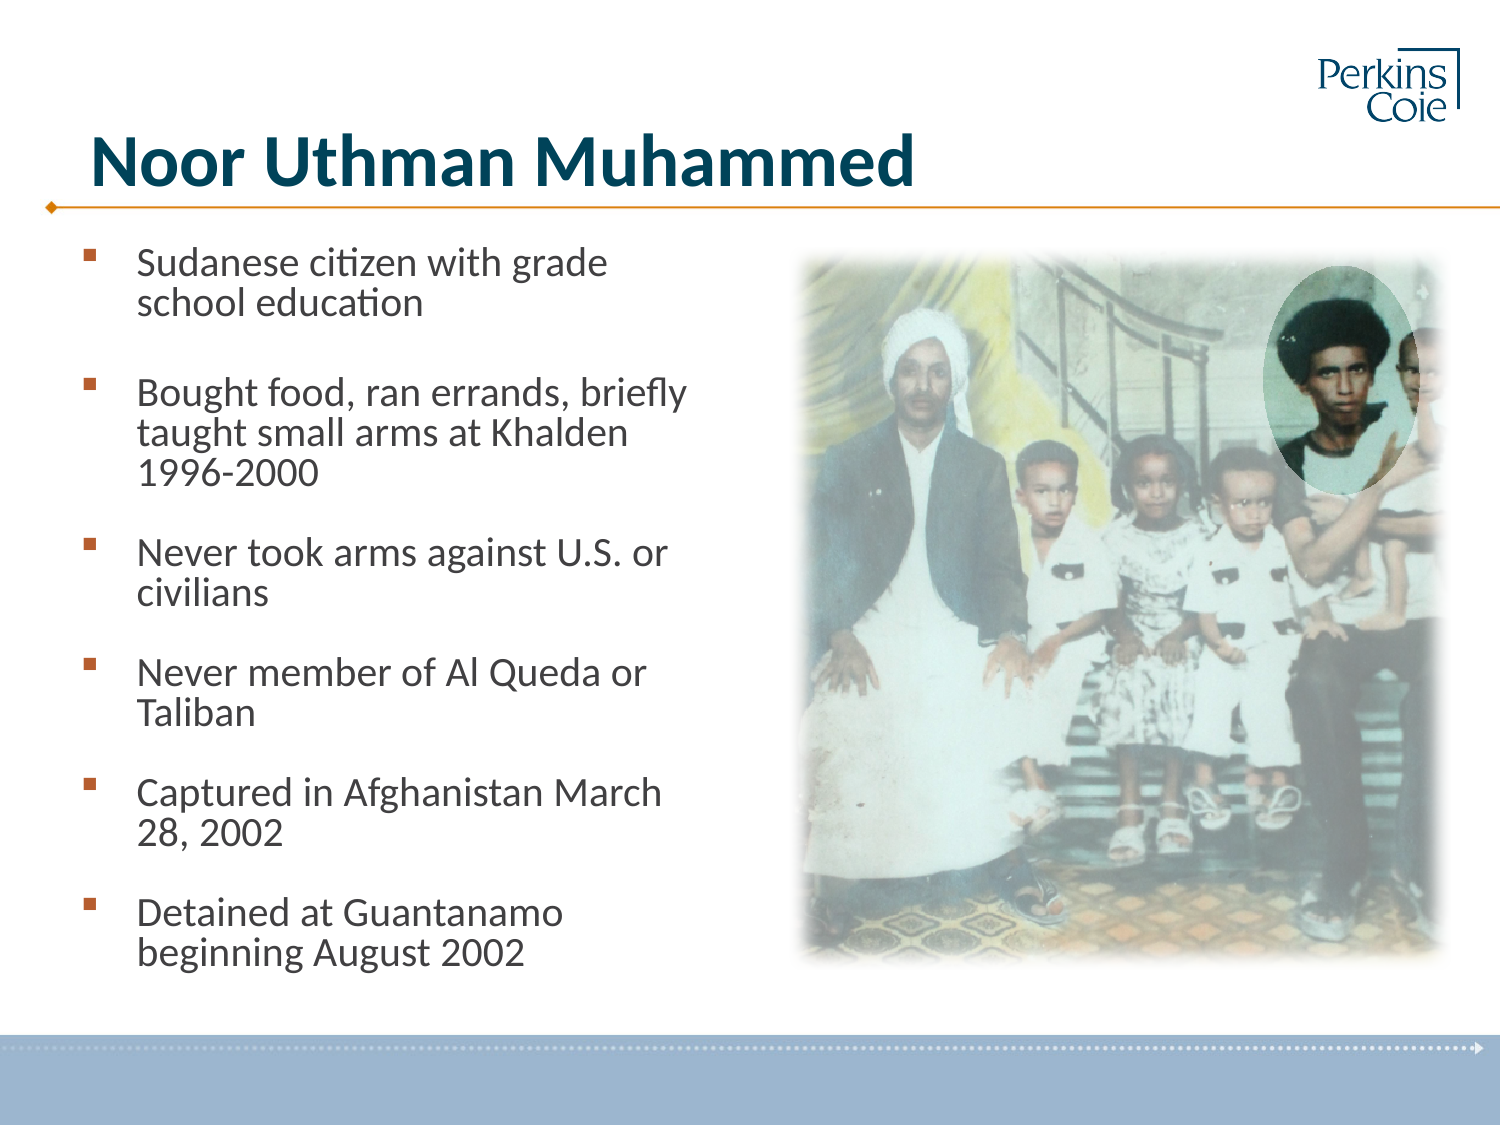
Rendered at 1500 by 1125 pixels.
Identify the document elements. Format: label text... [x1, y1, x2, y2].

picture [0, 0, 1500, 1125]
title Noor Uthman Muhammed [75, 21, 1425, 210]
list Sudanese citizen with grade school education Bought food, ran errands, briefly taught small arms at Khalden 1996-2000 Never took arms against U.S. or civilians Never member of Al Queda or Taliban Captured in Afghanistan March 28, 2002 Detained at Guantanamo beginning August 2002 [65, 237, 741, 988]
